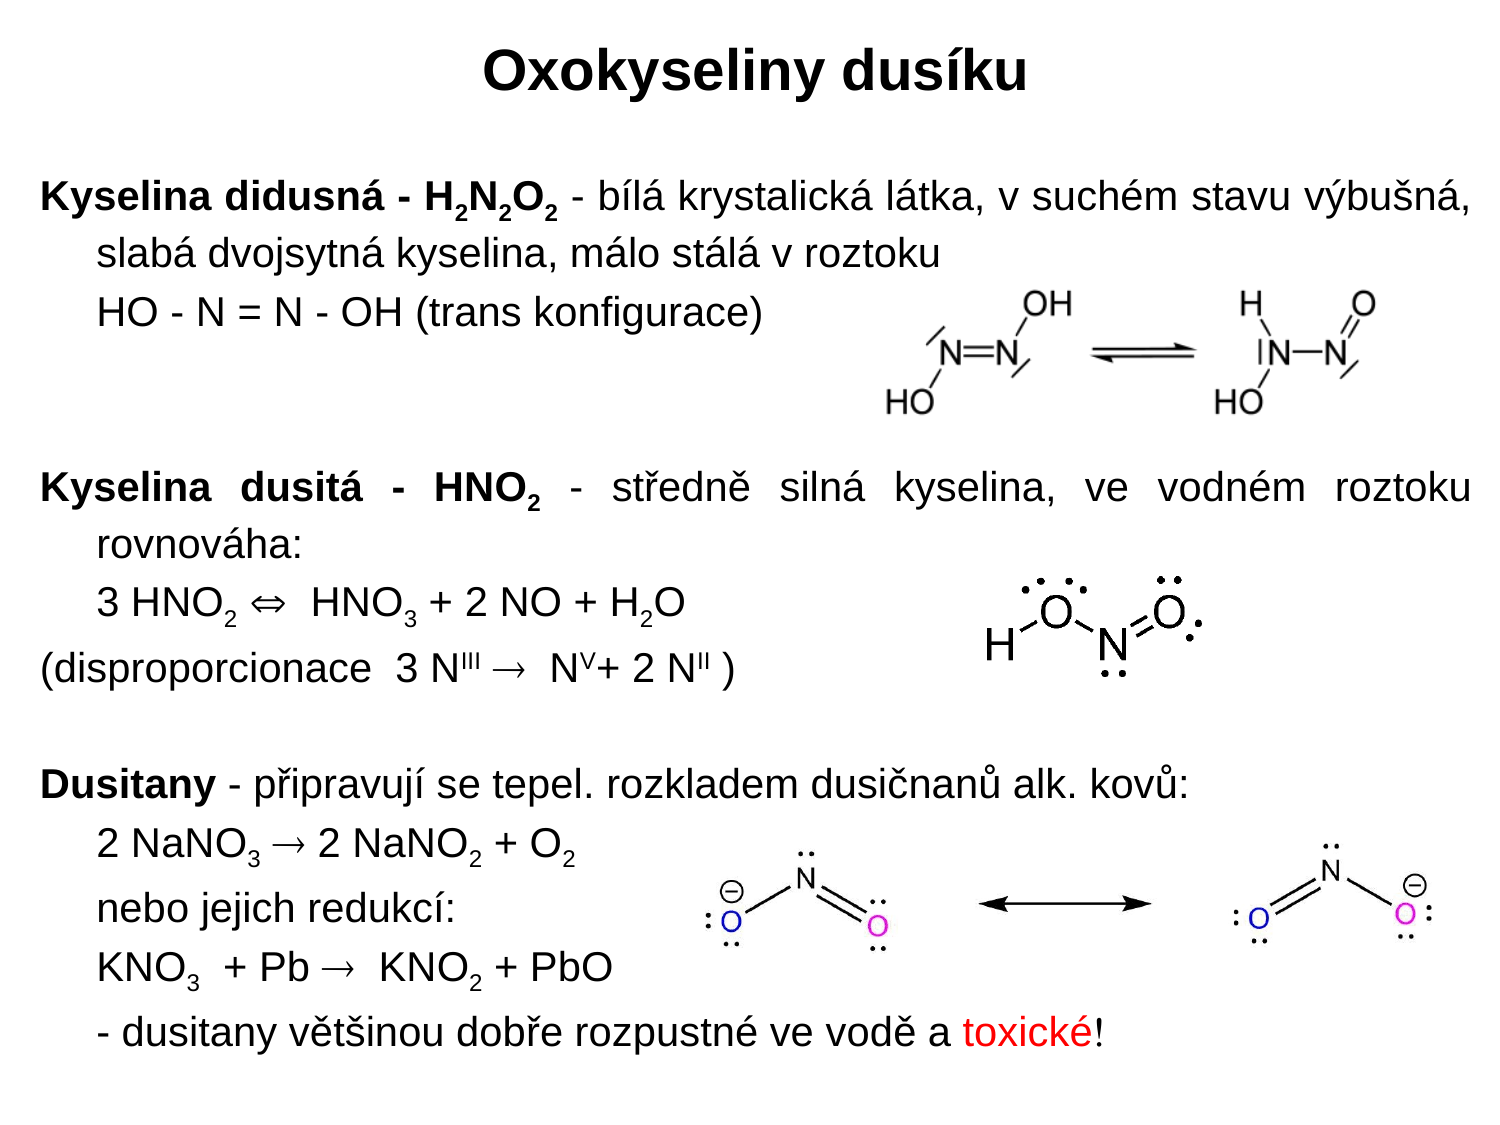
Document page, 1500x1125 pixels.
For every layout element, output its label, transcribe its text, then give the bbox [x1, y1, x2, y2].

picture [699, 837, 1438, 957]
picture [987, 575, 1202, 677]
picture [874, 278, 1388, 427]
list Oxokyseliny dusíku Kyselina didusná - H2N2O2 - bílá krystalická látka, v suchém stavu výbušná, slabá dvojsytná kyselina, málo stálá v roztoku HO - N = N - OH (trans konfigurace) Kyselina dusitá - HNO2 - středně silná kyselina, ve vodném roztoku rovnováha: 3 HNO2  HNO3 + 2 NO + H2O (disproporcionace 3 NIII  NV+ 2 NII ) Dusitany - připravují se tepel. rozkladem dusičnanů alk. kovů: 2 NaNO3  2 NaNO2 + O2 nebo jejich redukcí: KNO3 + Pb  KNO2 + PbO - dusitany většinou dobře rozpustné ve vodě a toxické [24, 24, 1488, 1088]
